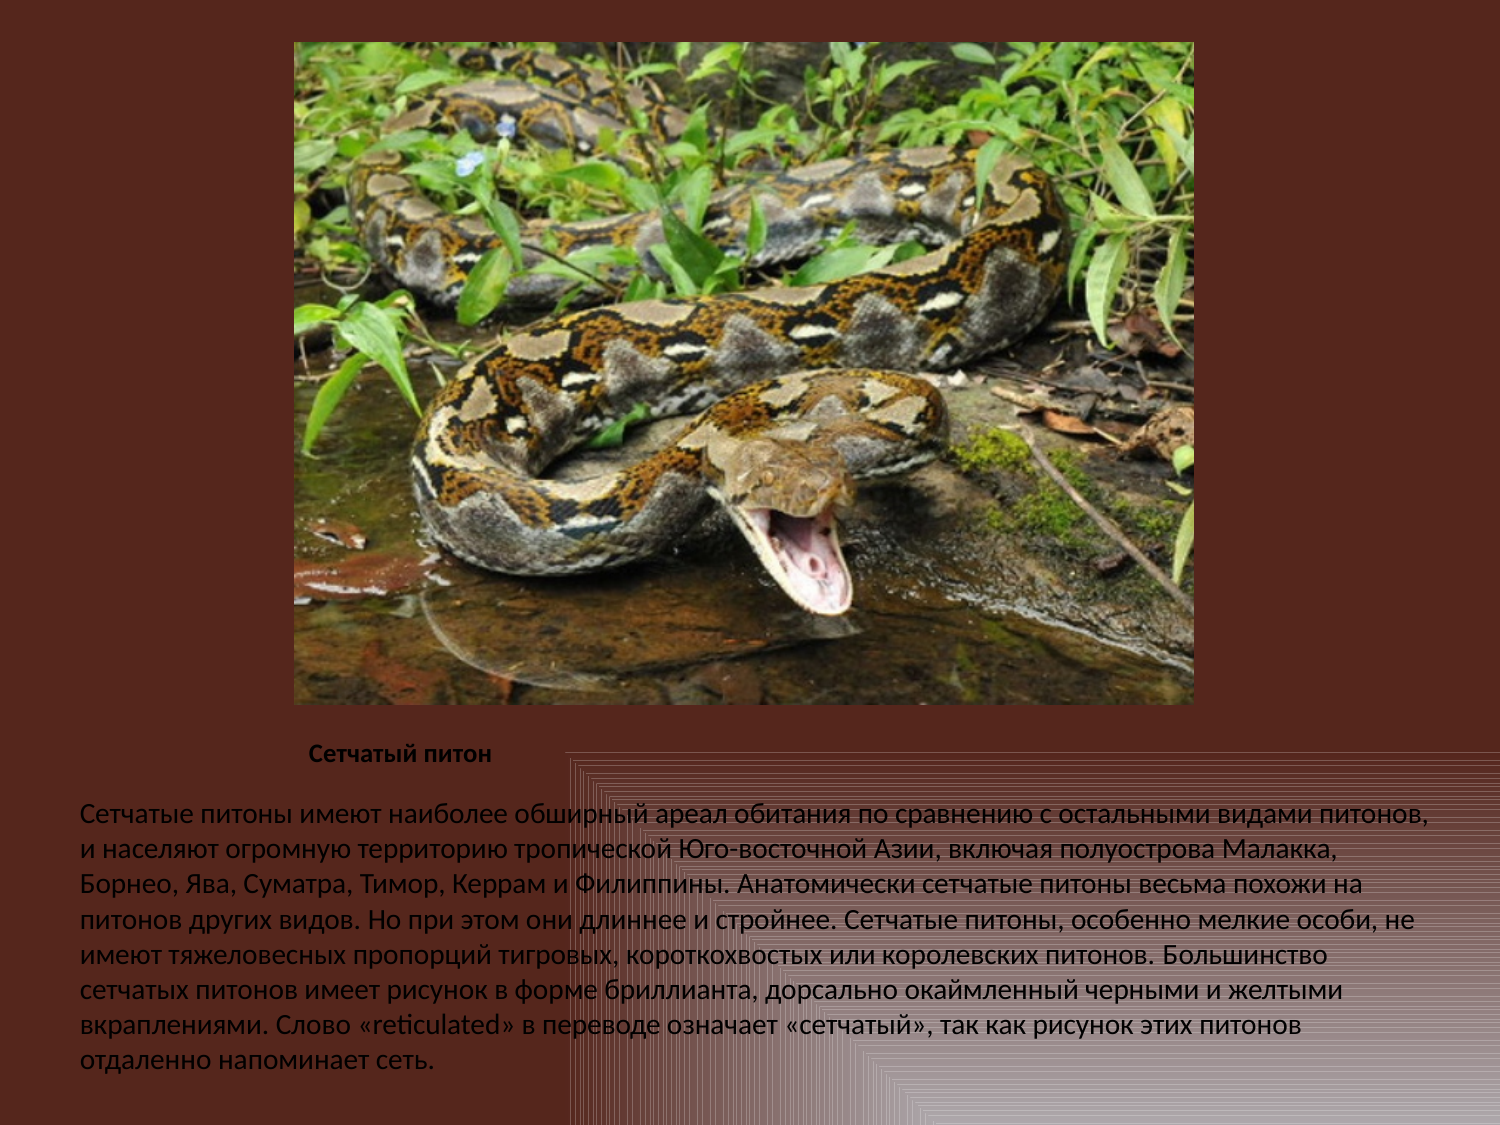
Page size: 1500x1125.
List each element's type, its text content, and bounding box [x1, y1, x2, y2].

picture [294, 42, 1195, 705]
list Сетчатые питоны имеют наиболее обширный ареал обитания по сравнению с остальными видами питонов, и населяют огромную территорию тропической Юго-восточной Азии, включая полуострова Малакка, Борнео, Ява, Суматра, Тимор, Керрам и Филиппины. Анатомически сетчатые питоны весьма похожи на питонов других видов. Но при этом они длиннее и стройнее. Сетчатые питоны, особенно мелкие особи, не имеют тяжеловесных пропорций тигровых, короткохвостых или королевских питонов. Большинство сетчатых питонов имеет рисунок в форме бриллианта, дорсально окаймленный черными и желтыми вкраплениями. Слово «reticulated» в переводе означает «сетчатый», так как рисунок этих питонов отдаленно напоминает сеть. [64, 786, 1448, 1095]
title Сетчатый питон [293, 727, 1195, 776]
